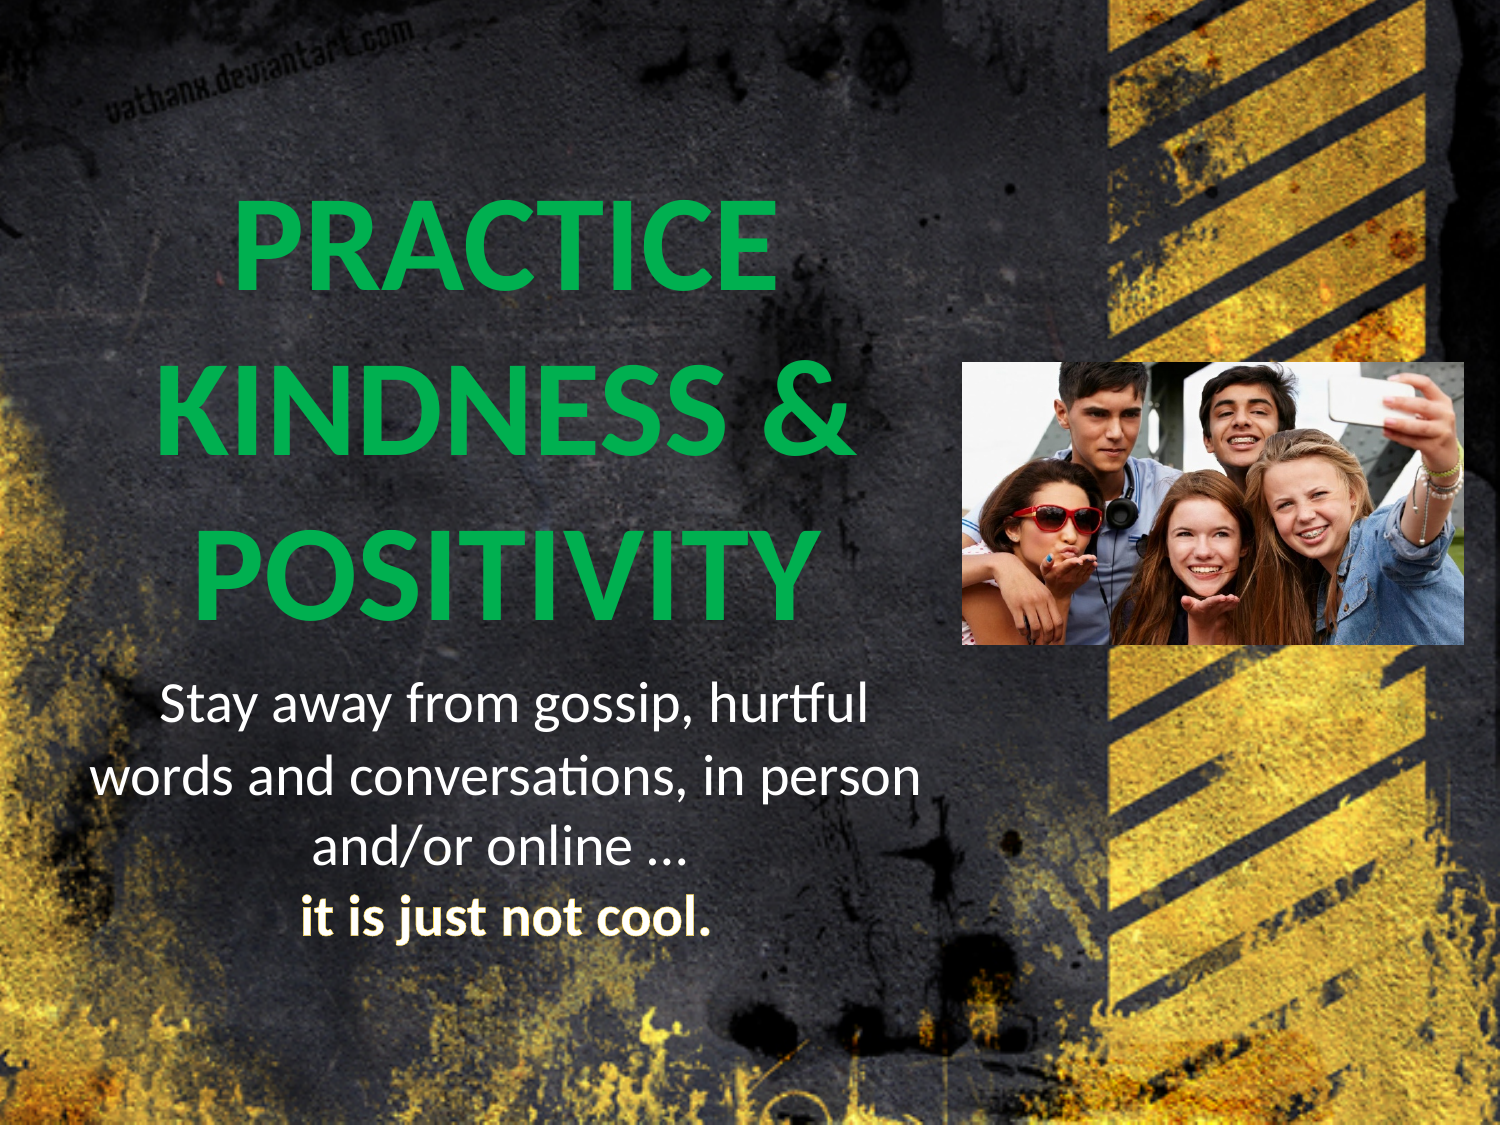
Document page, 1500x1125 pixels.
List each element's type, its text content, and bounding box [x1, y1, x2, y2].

picture [0, 0, 1500, 1125]
title PRACTICE KINDNESS & POSITIVITY Stay away from gossip, hurtful words and conversations, in person and/or online … it is just not cool. [50, 50, 963, 1050]
